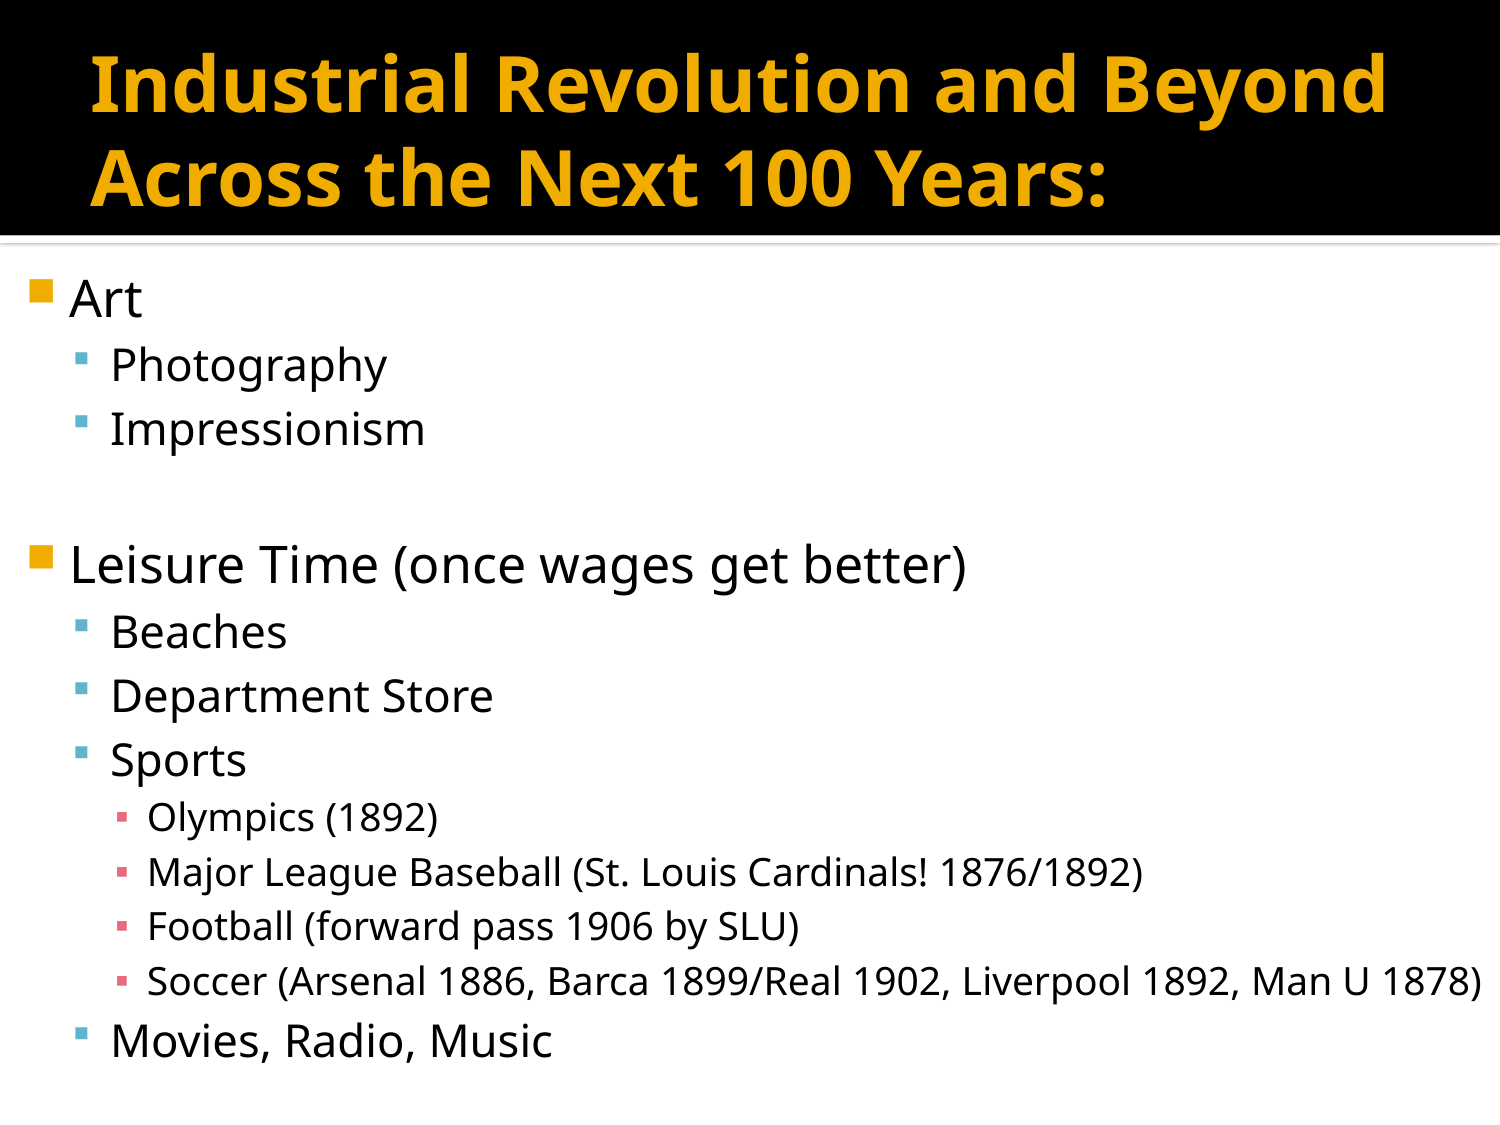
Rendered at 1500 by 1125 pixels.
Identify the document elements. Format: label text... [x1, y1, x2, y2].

title Industrial Revolution and Beyond Across the Next 100 Years: [75, 25, 1425, 231]
list Art Photography Impressionism Leisure Time (once wages get better) Beaches Department Store Sports Olympics (1892) Major League Baseball (St. Louis Cardinals! 1876/1892) Football (forward pass 1906 by SLU) Soccer (Arsenal 1886, Barca 1899/Real 1902, Liverpool 1892, Man U 1878) Movies, Radio, Music [0, 249, 1500, 1125]
